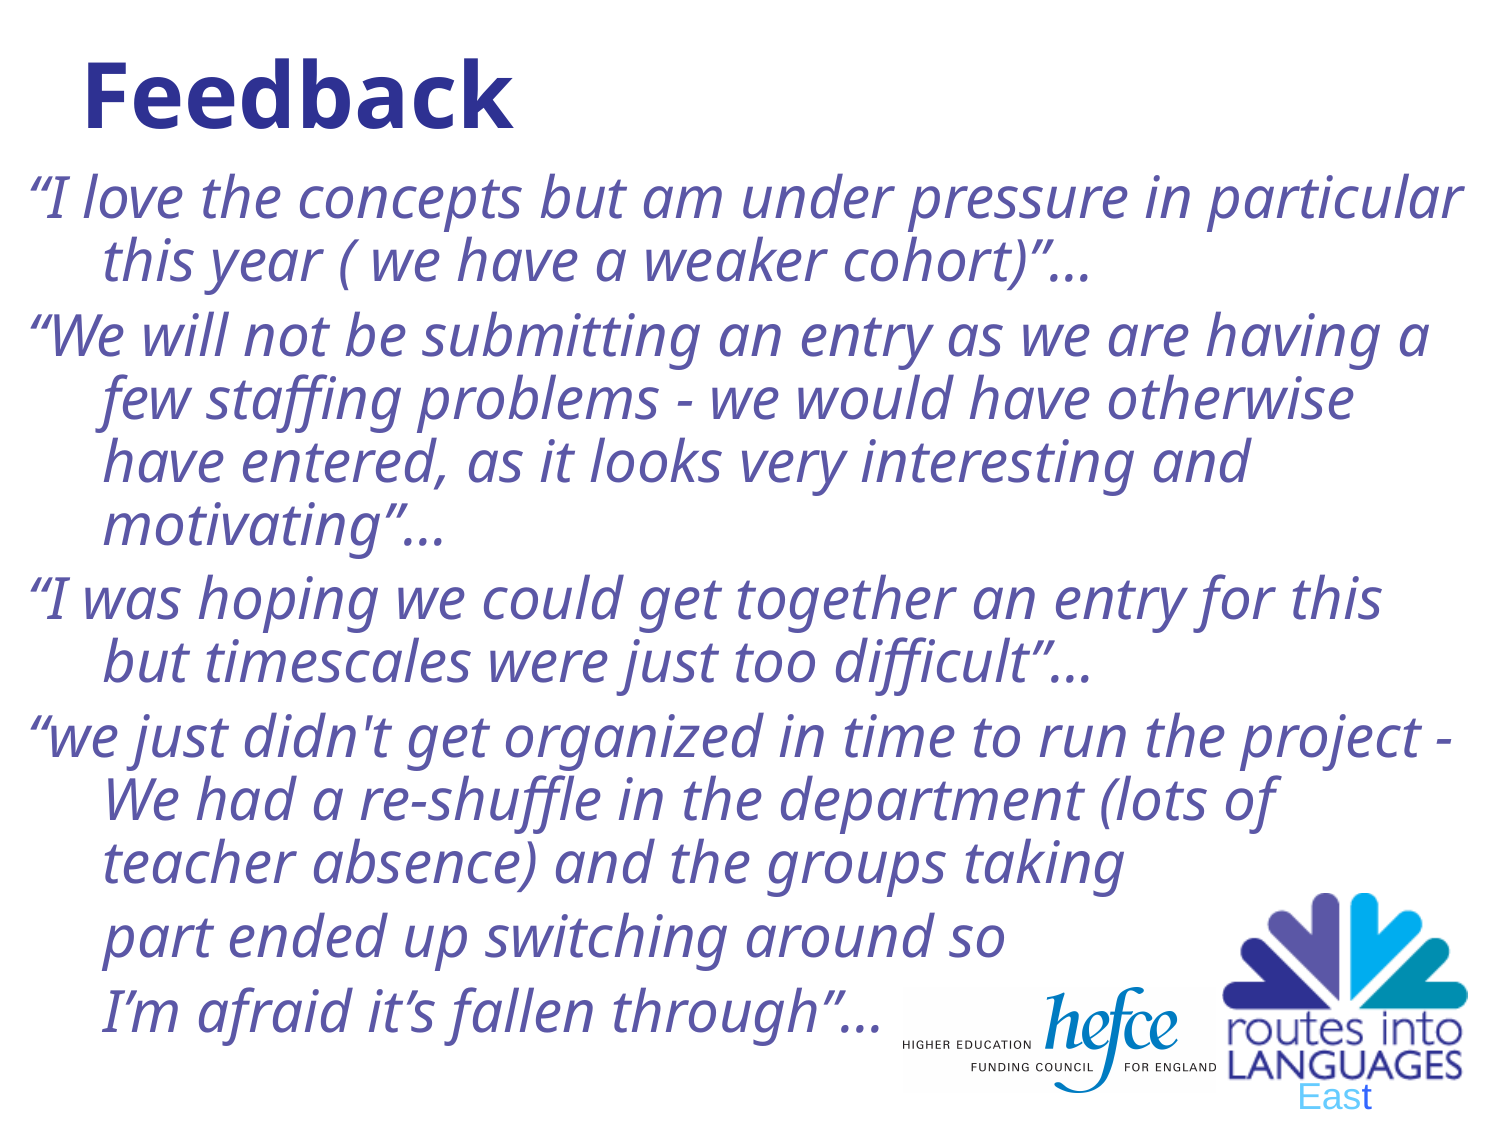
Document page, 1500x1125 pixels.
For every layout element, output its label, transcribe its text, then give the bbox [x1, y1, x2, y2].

list “I love the concepts but am under pressure in particular this year ( we have a weaker cohort)”… “We will not be submitting an entry as we are having a few staffing problems - we would have otherwise have entered, as it looks very interesting and motivating”… “I was hoping we could get together an entry for this but timescales were just too difficult”… “we just didn't get organized in time to run the project - We had a re-shuffle in the department (lots of teacher absence) and the groups taking part ended up switching around so I’m afraid it’s fallen through”... [0, 160, 1498, 951]
title Feedback [64, 0, 1415, 66]
text_box [29, 66, 1471, 163]
picture [903, 987, 1216, 1093]
picture [1222, 951, 1468, 1090]
text_box East [1234, 1064, 1435, 1125]
